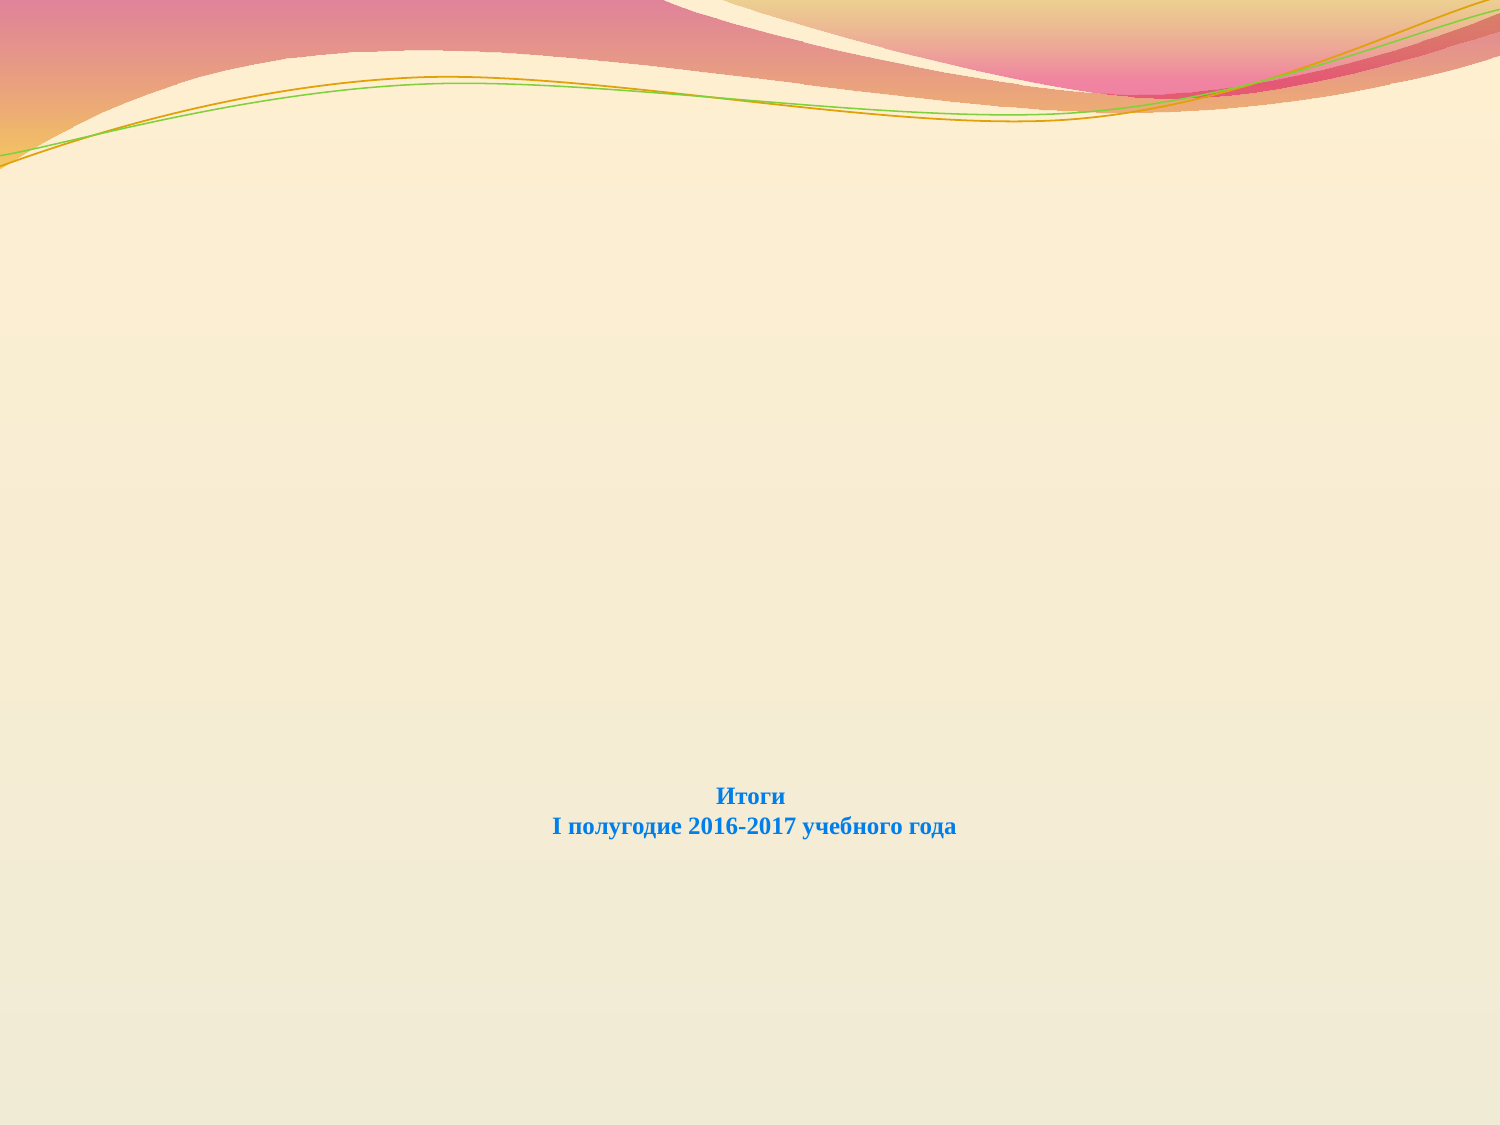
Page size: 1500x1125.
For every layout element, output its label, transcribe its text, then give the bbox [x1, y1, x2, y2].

title Итоги І полугодие 2016-2017 учебного года [46, 278, 1471, 868]
